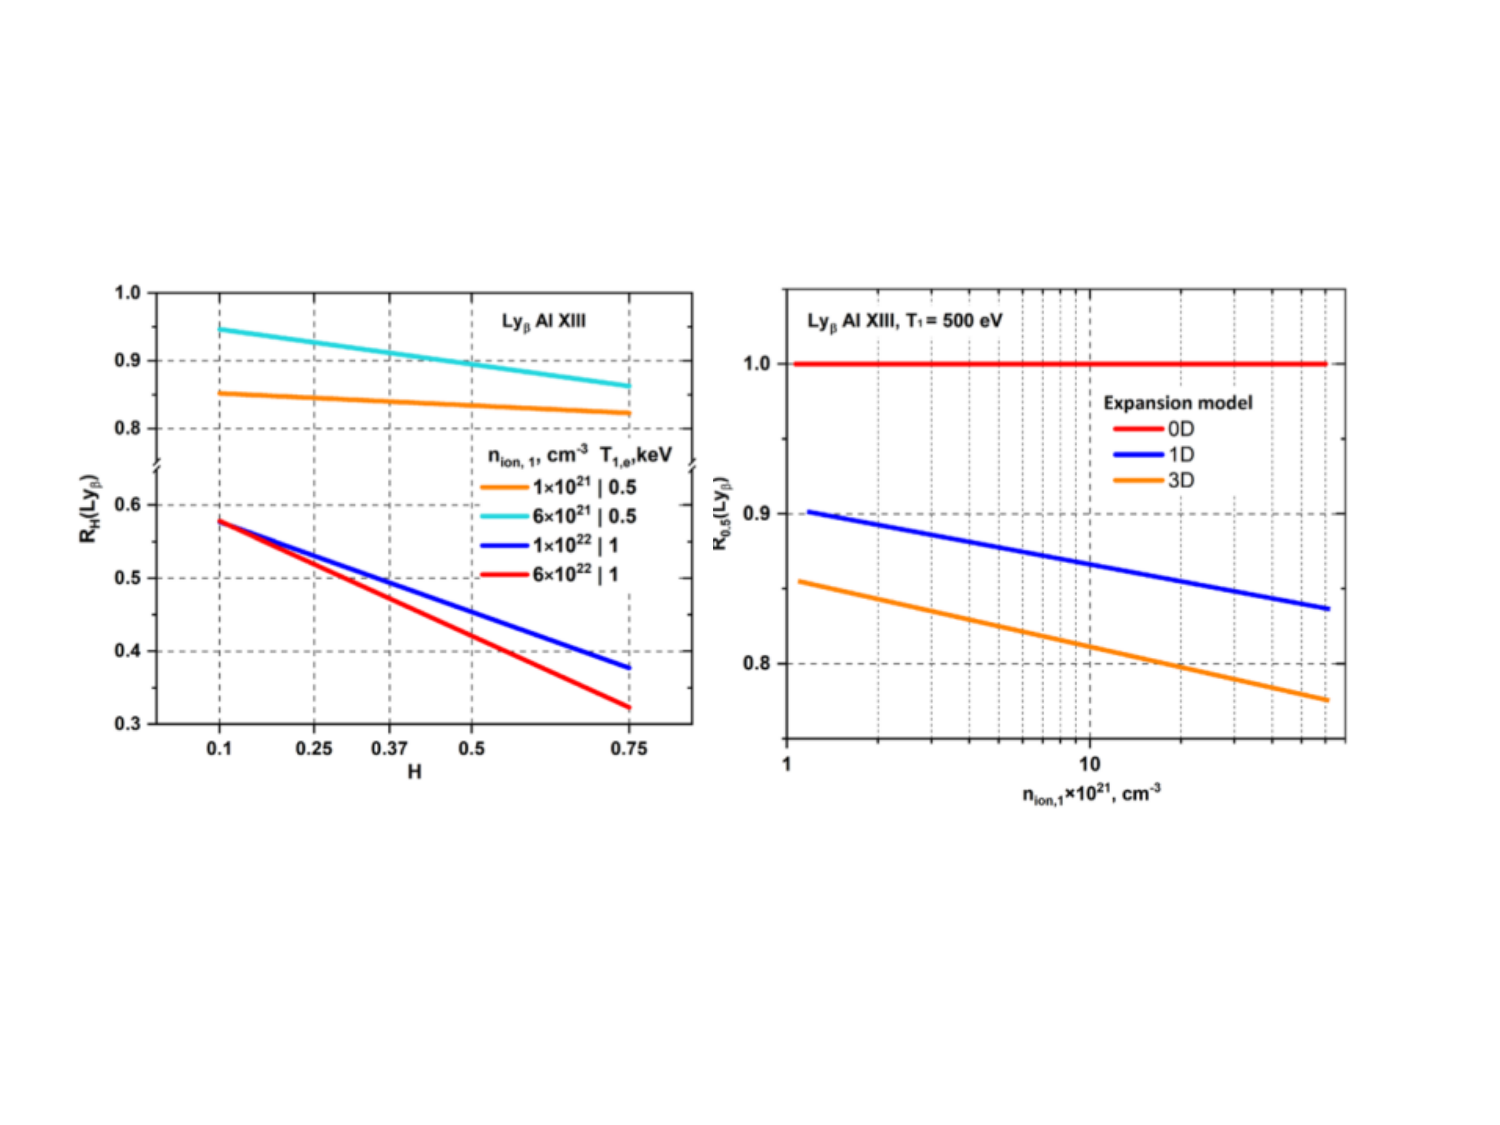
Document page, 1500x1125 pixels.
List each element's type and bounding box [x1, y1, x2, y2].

picture [64, 271, 1359, 823]
